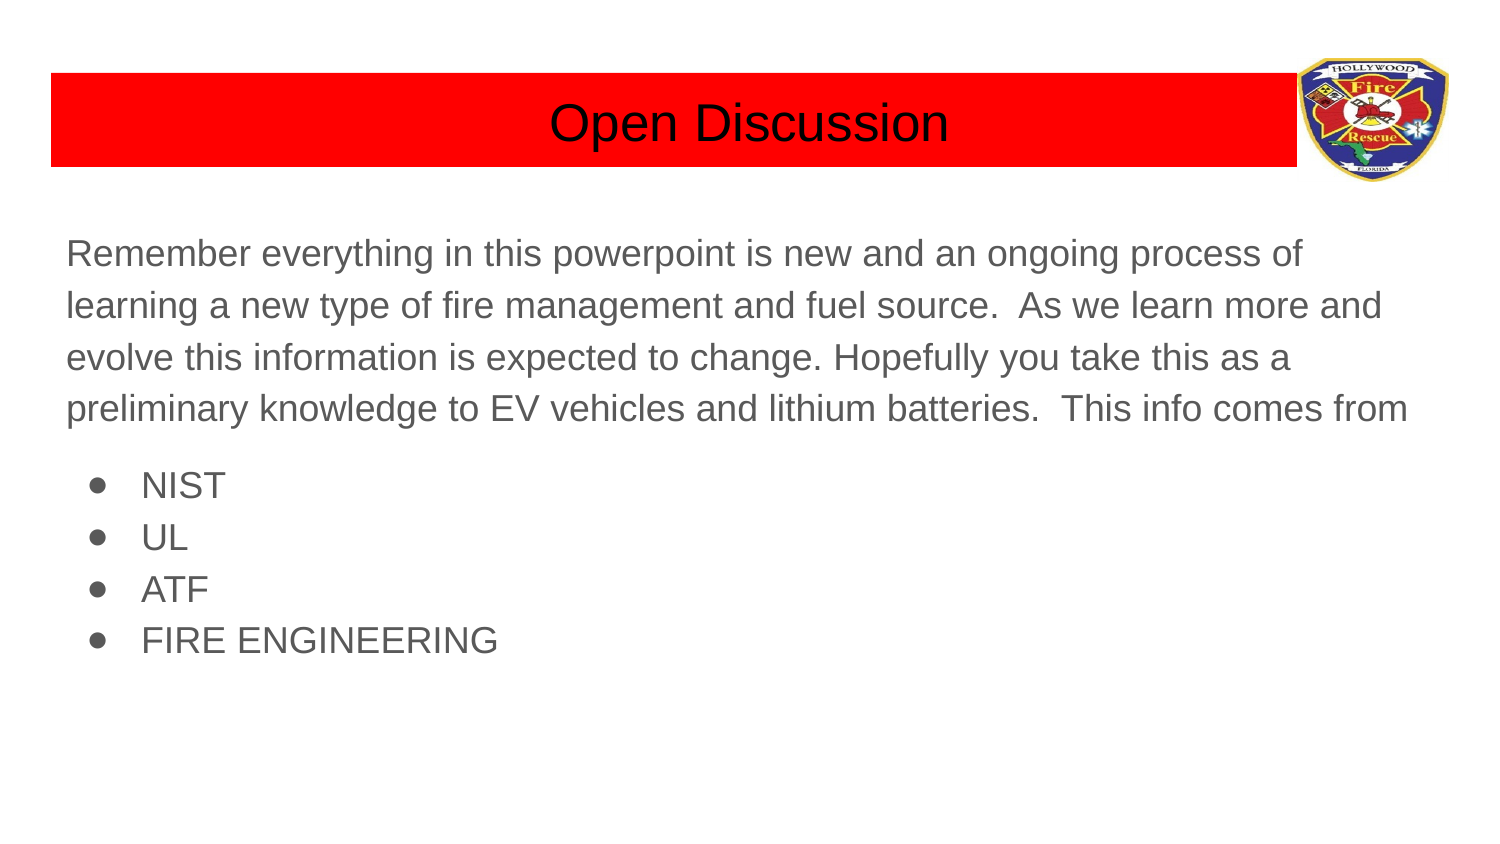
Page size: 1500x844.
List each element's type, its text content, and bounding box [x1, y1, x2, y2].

title Open Discussion [51, 72, 1292, 167]
list Remember everything in this powerpoint is new and an ongoing process of learning a new type of fire management and fuel source. As we learn more and evolve this information is expected to change. Hopefully you take this as a preliminary knowledge to EV vehicles and lithium batteries. This info comes from NIST UL ATF FIRE ENGINEERING [51, 207, 1449, 768]
picture [1297, 58, 1450, 182]
